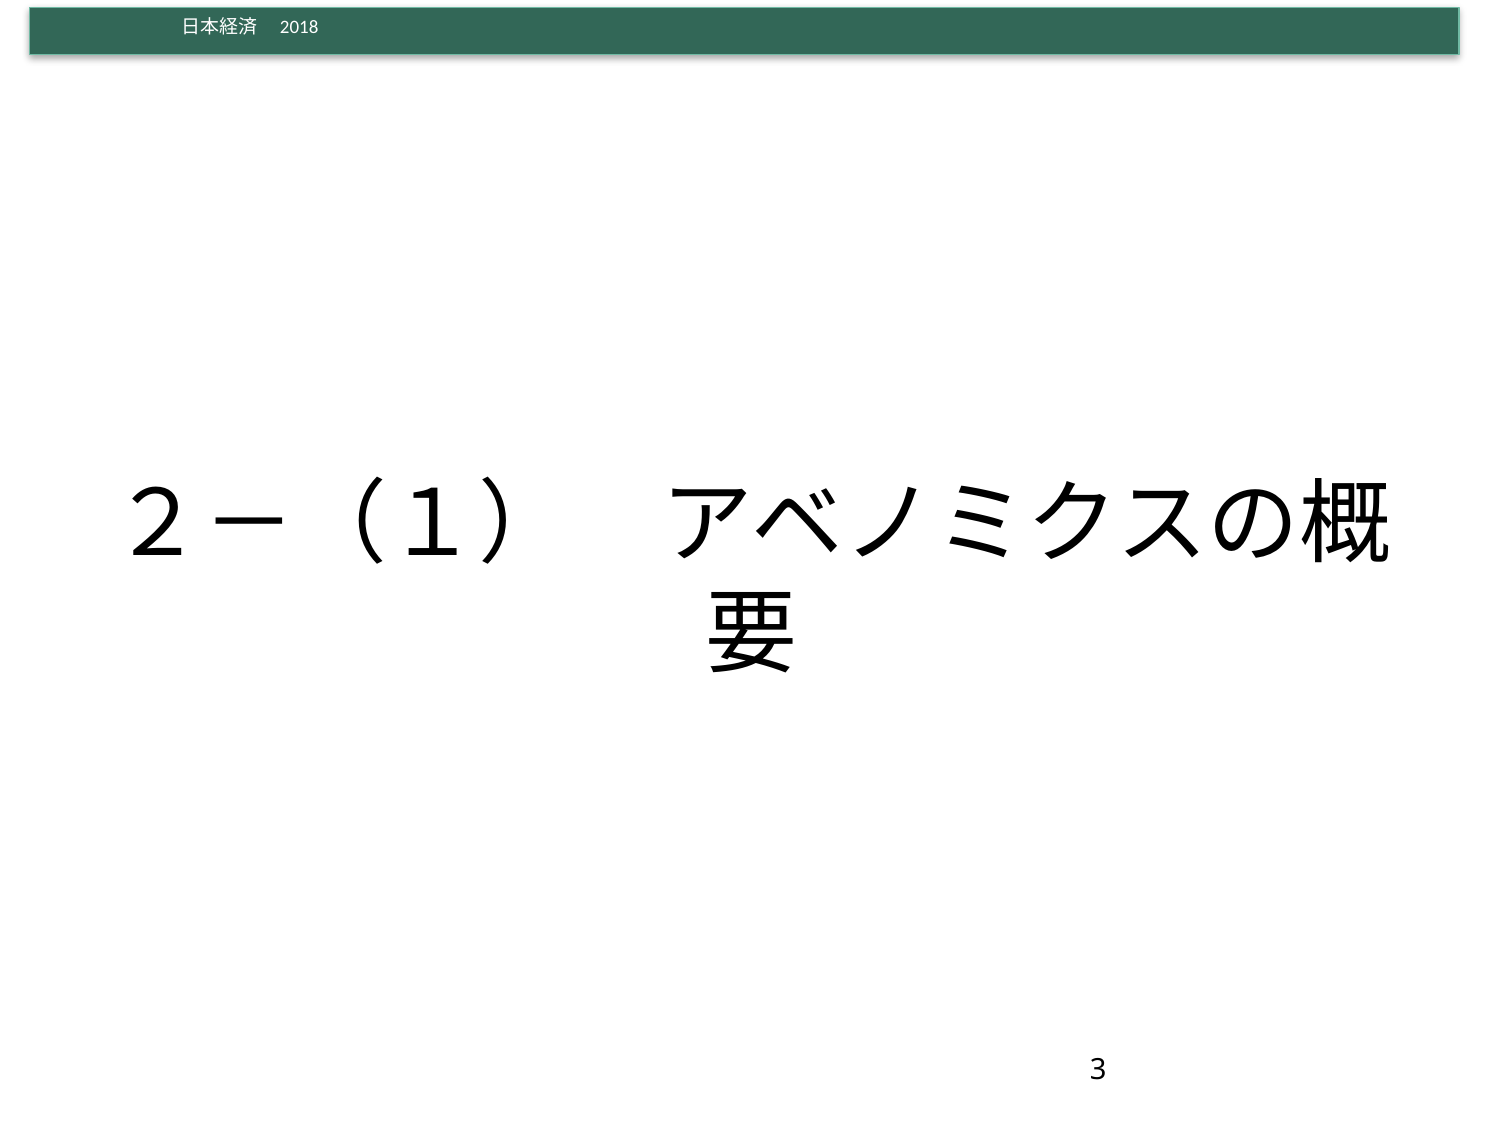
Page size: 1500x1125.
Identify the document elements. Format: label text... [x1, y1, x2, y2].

title ２－（１） アベノミクスの概要 [76, 456, 1427, 644]
slide_number 3 [1074, 1042, 1425, 1103]
